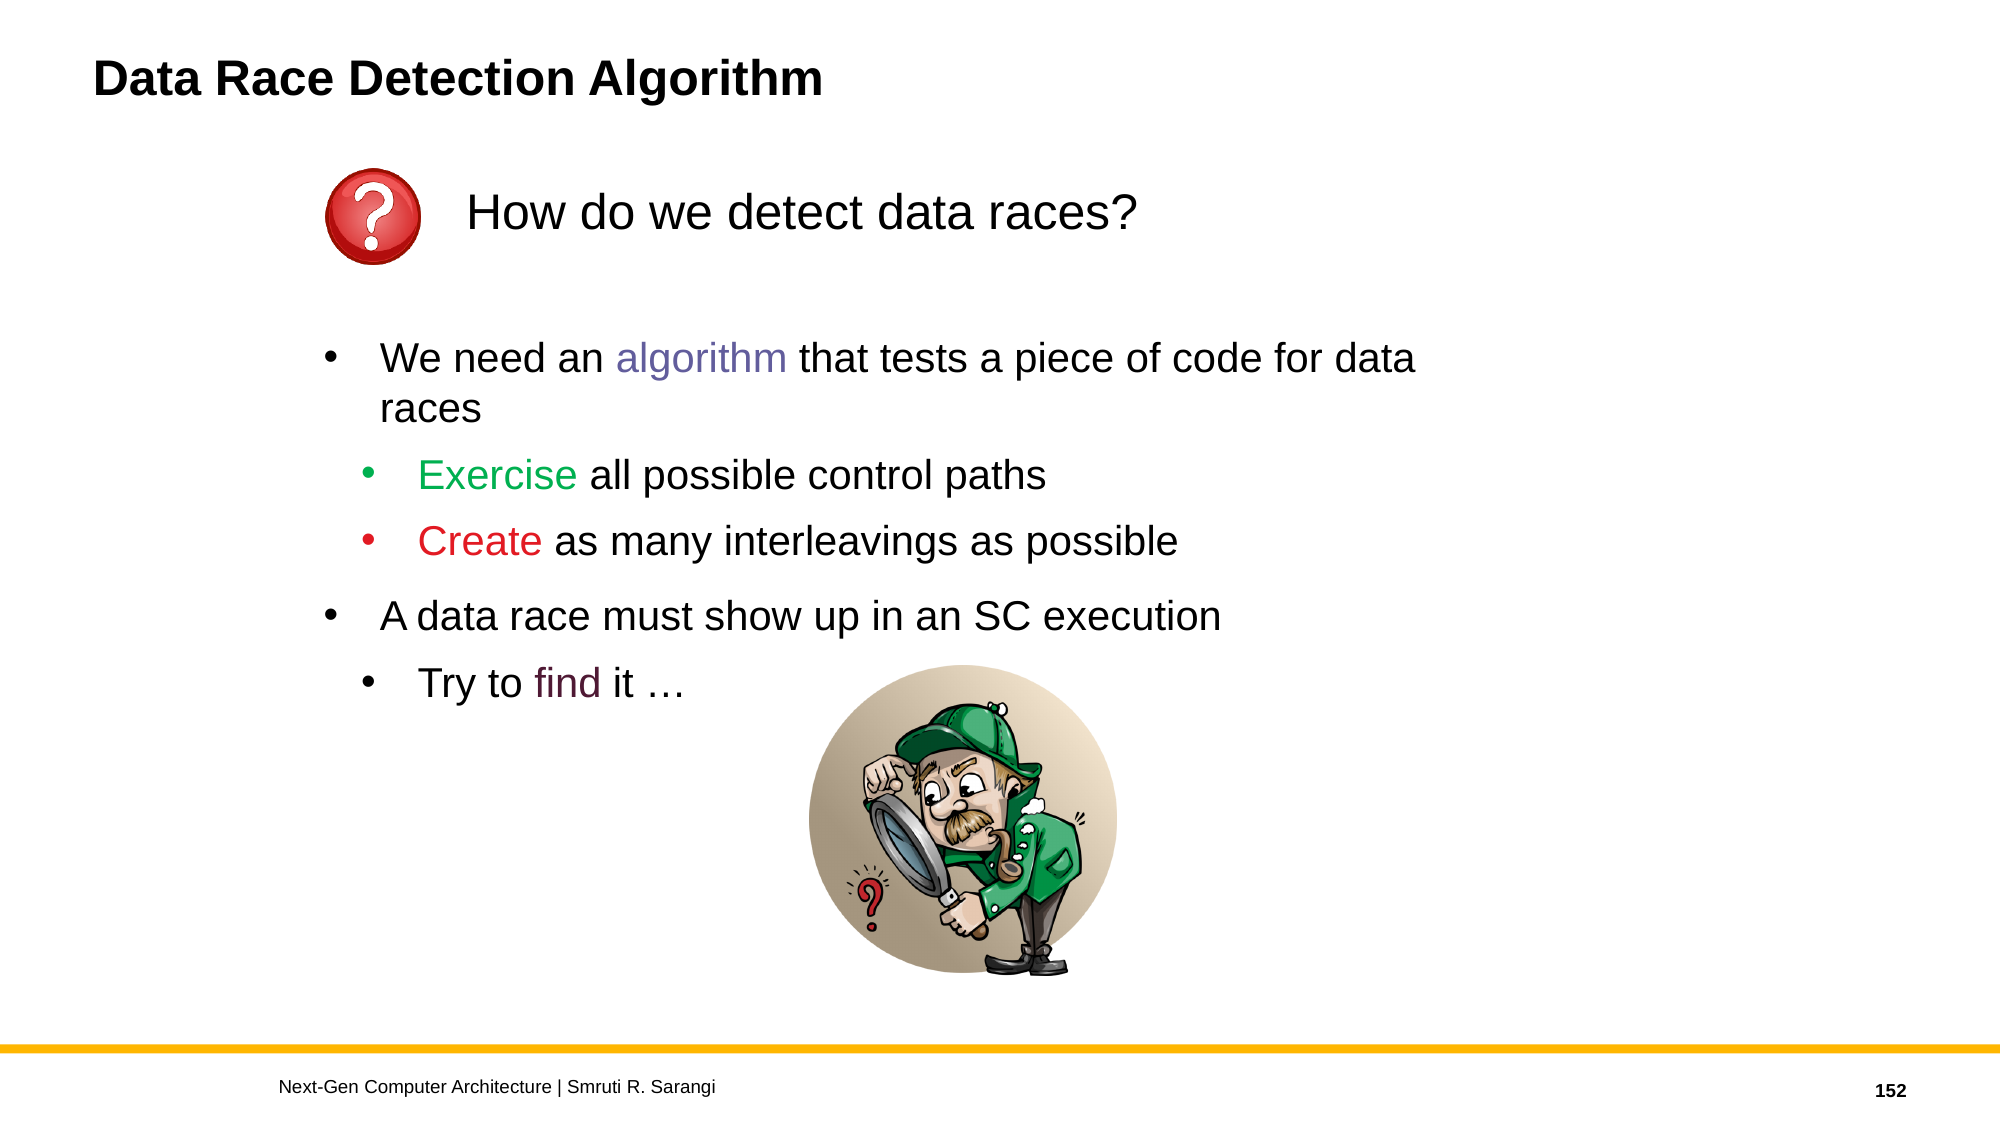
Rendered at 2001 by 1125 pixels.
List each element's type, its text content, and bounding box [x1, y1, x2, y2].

slide_number 152 [1711, 1071, 1922, 1109]
text_box How do we detect data races? [451, 172, 1168, 247]
list We need an algorithm that tests a piece of code for data races Exercise all possible control paths Create as many interleavings as possible A data race must show up in an SC execution Try to find it … [308, 323, 1434, 924]
picture [809, 665, 1117, 976]
picture [325, 168, 421, 265]
footer Next-Gen Computer Architecture | Smruti R. Sarangi [263, 1067, 1464, 1105]
title Data Race Detection Algorithm [78, 45, 1578, 180]
